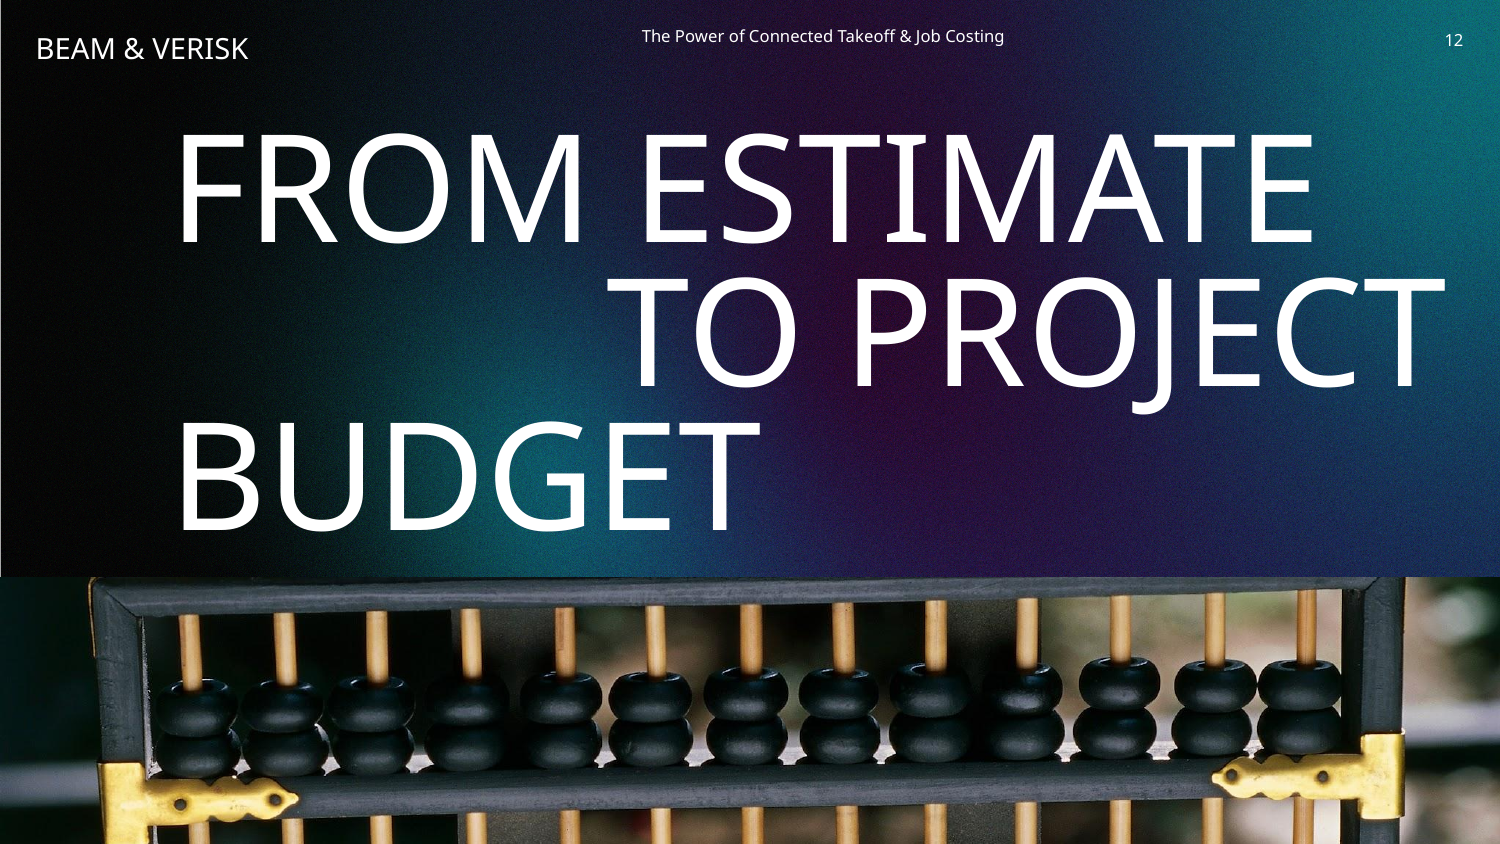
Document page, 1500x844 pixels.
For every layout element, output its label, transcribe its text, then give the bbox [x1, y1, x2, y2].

slide_number ‹#› [1388, 14, 1479, 66]
title FROM ESTIMATE TO PROJECT BUDGET [154, 112, 1463, 548]
picture [0, 0, 1500, 844]
subtitle BEAM & VERISK [20, 15, 624, 67]
